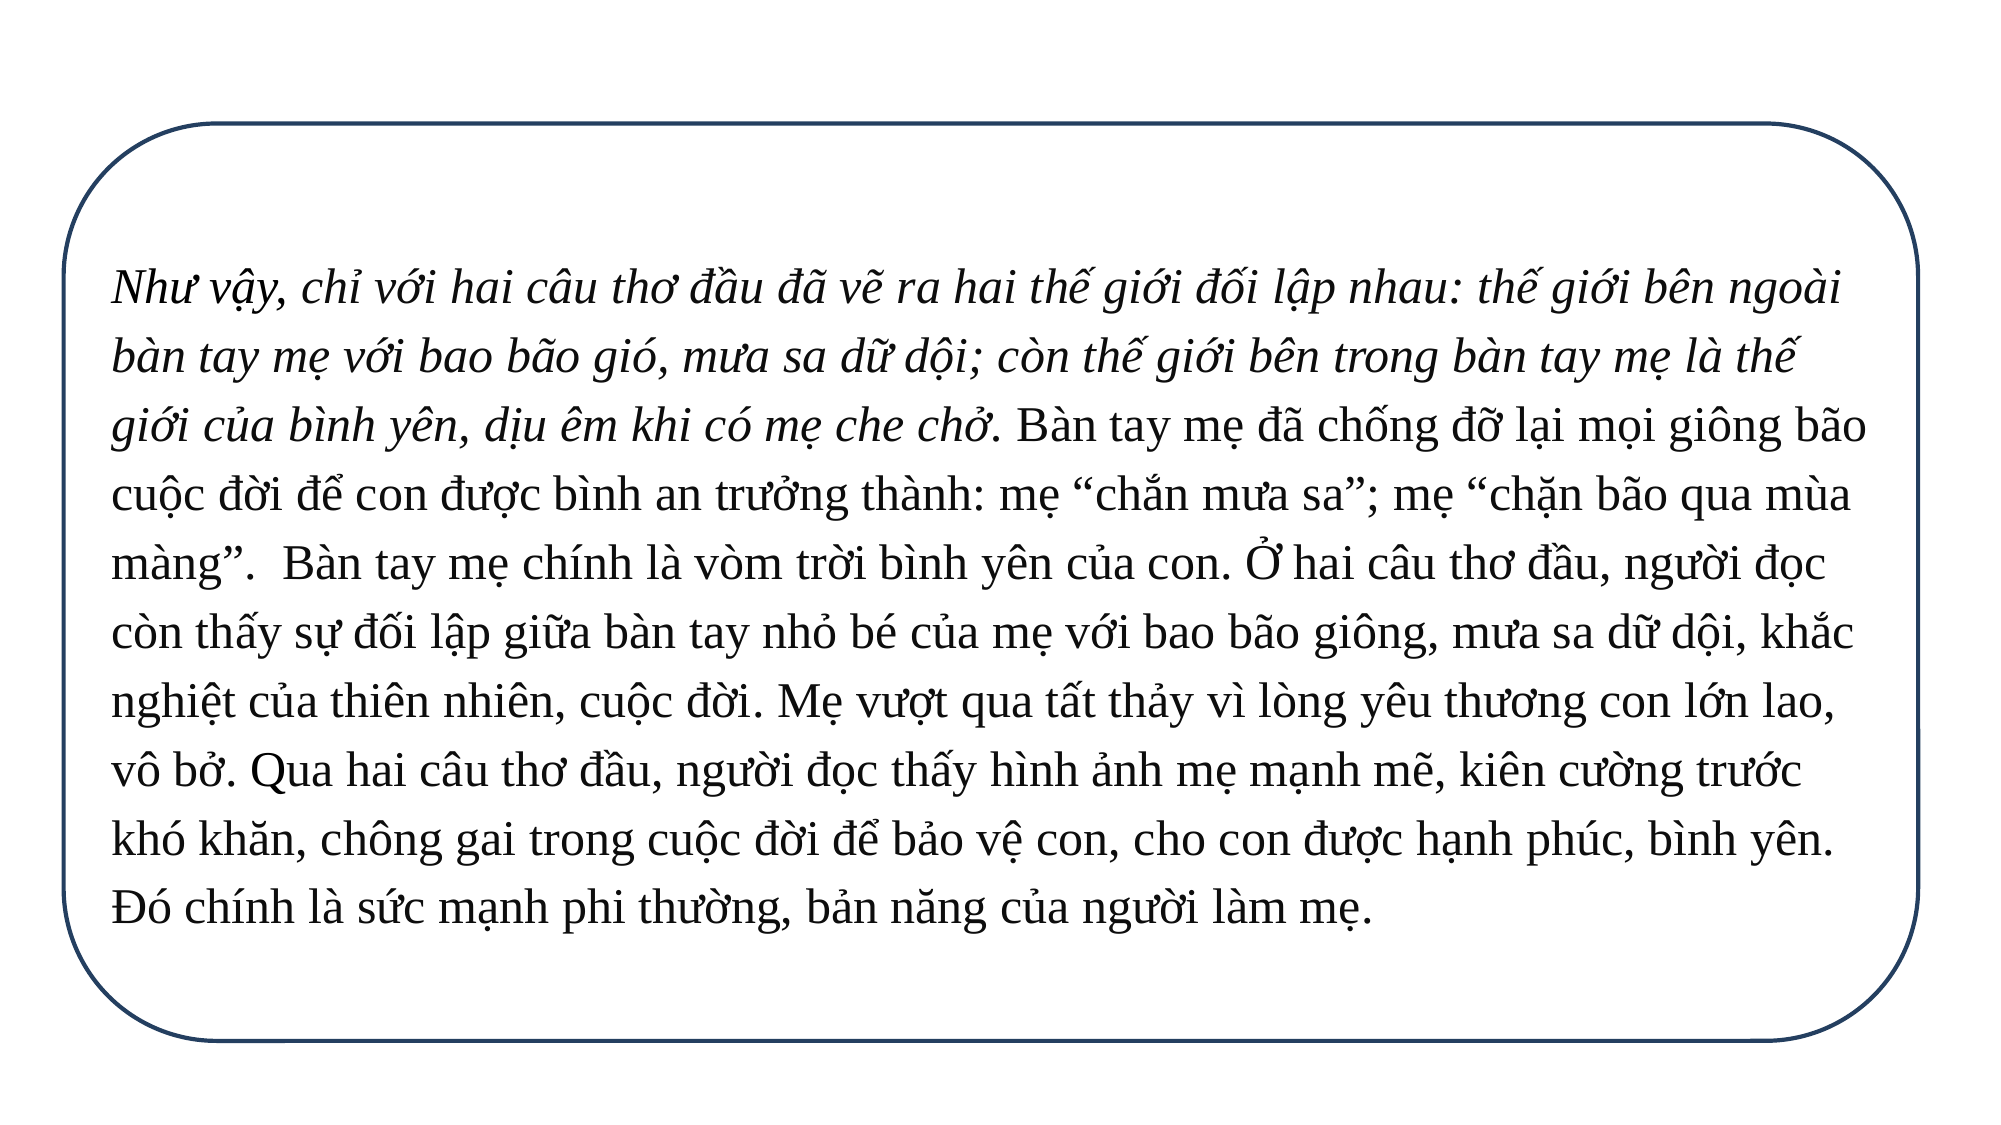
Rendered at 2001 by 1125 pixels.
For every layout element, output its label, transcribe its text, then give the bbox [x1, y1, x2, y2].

text_box Như vậy, chỉ với hai câu thơ đầu đã vẽ ra hai thế giới đối lập nhau: thế giới bên ngoài bàn tay mẹ với bao bão gió, mưa sa dữ dội; còn thế giới bên trong bàn tay mẹ là thế giới của bình yên, dịu êm khi có mẹ che chở. Bàn tay mẹ đã chống đỡ lại mọi giông bão cuộc đời để con được bình an trưởng thành: mẹ “chắn mưa sa”; mẹ “chặn bão qua mùa màng”. Bàn tay mẹ chính là vòm trời bình yên của con. Ở hai câu thơ đầu, người đọc còn thấy sự đối lập giữa bàn tay nhỏ bé của mẹ với bao bão giông, mưa sa dữ dội, khắc nghiệt của thiên nhiên, cuộc đời. Mẹ vượt qua tất thảy vì lòng yêu thương con lớn lao, vô bở. Qua hai câu thơ đầu, người đọc thấy hình ảnh mẹ mạnh mẽ, kiên cường trước khó khăn, chông gai trong cuộc đời để bảo vệ con, cho con được hạnh phúc, bình yên. Đó chính là sức mạnh phi thường, bản năng của người làm mẹ. [96, 236, 1886, 942]
text_box [63, 123, 1919, 1041]
